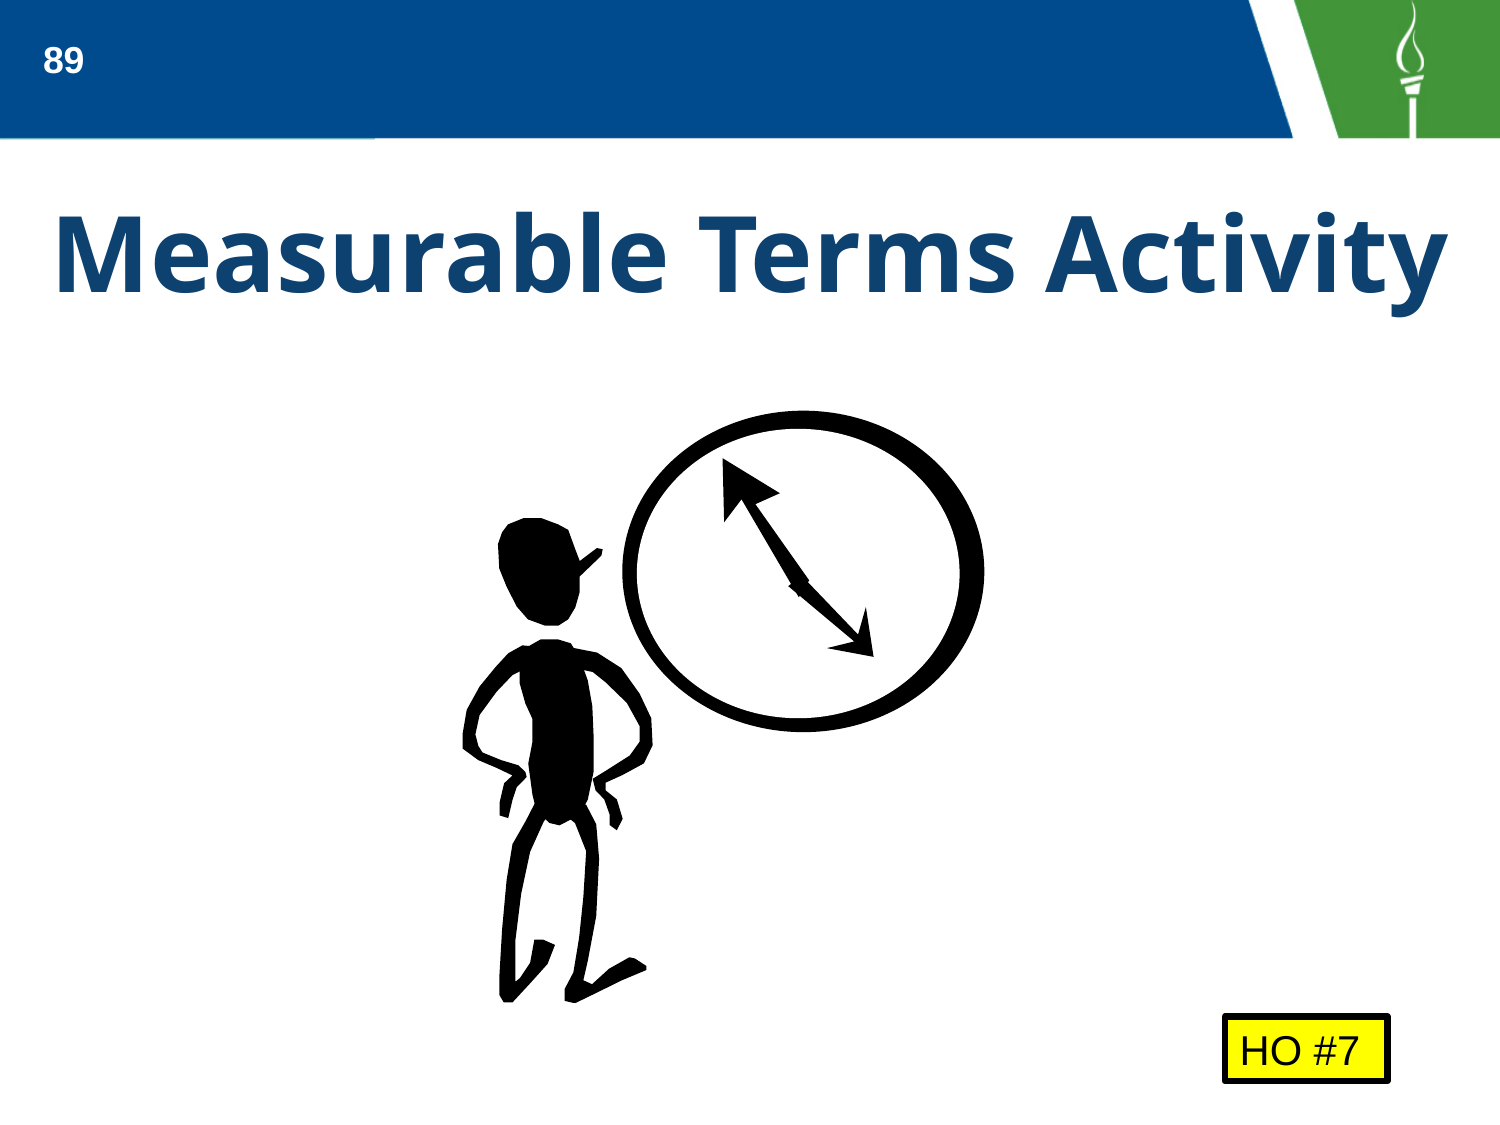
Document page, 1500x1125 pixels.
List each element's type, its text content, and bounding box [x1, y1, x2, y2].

picture [0, 0, 1500, 1125]
title Measurable Terms Activity [24, 162, 1475, 338]
slide_number 89 [24, 29, 151, 89]
text_box HO #7 [1224, 1016, 1388, 1082]
